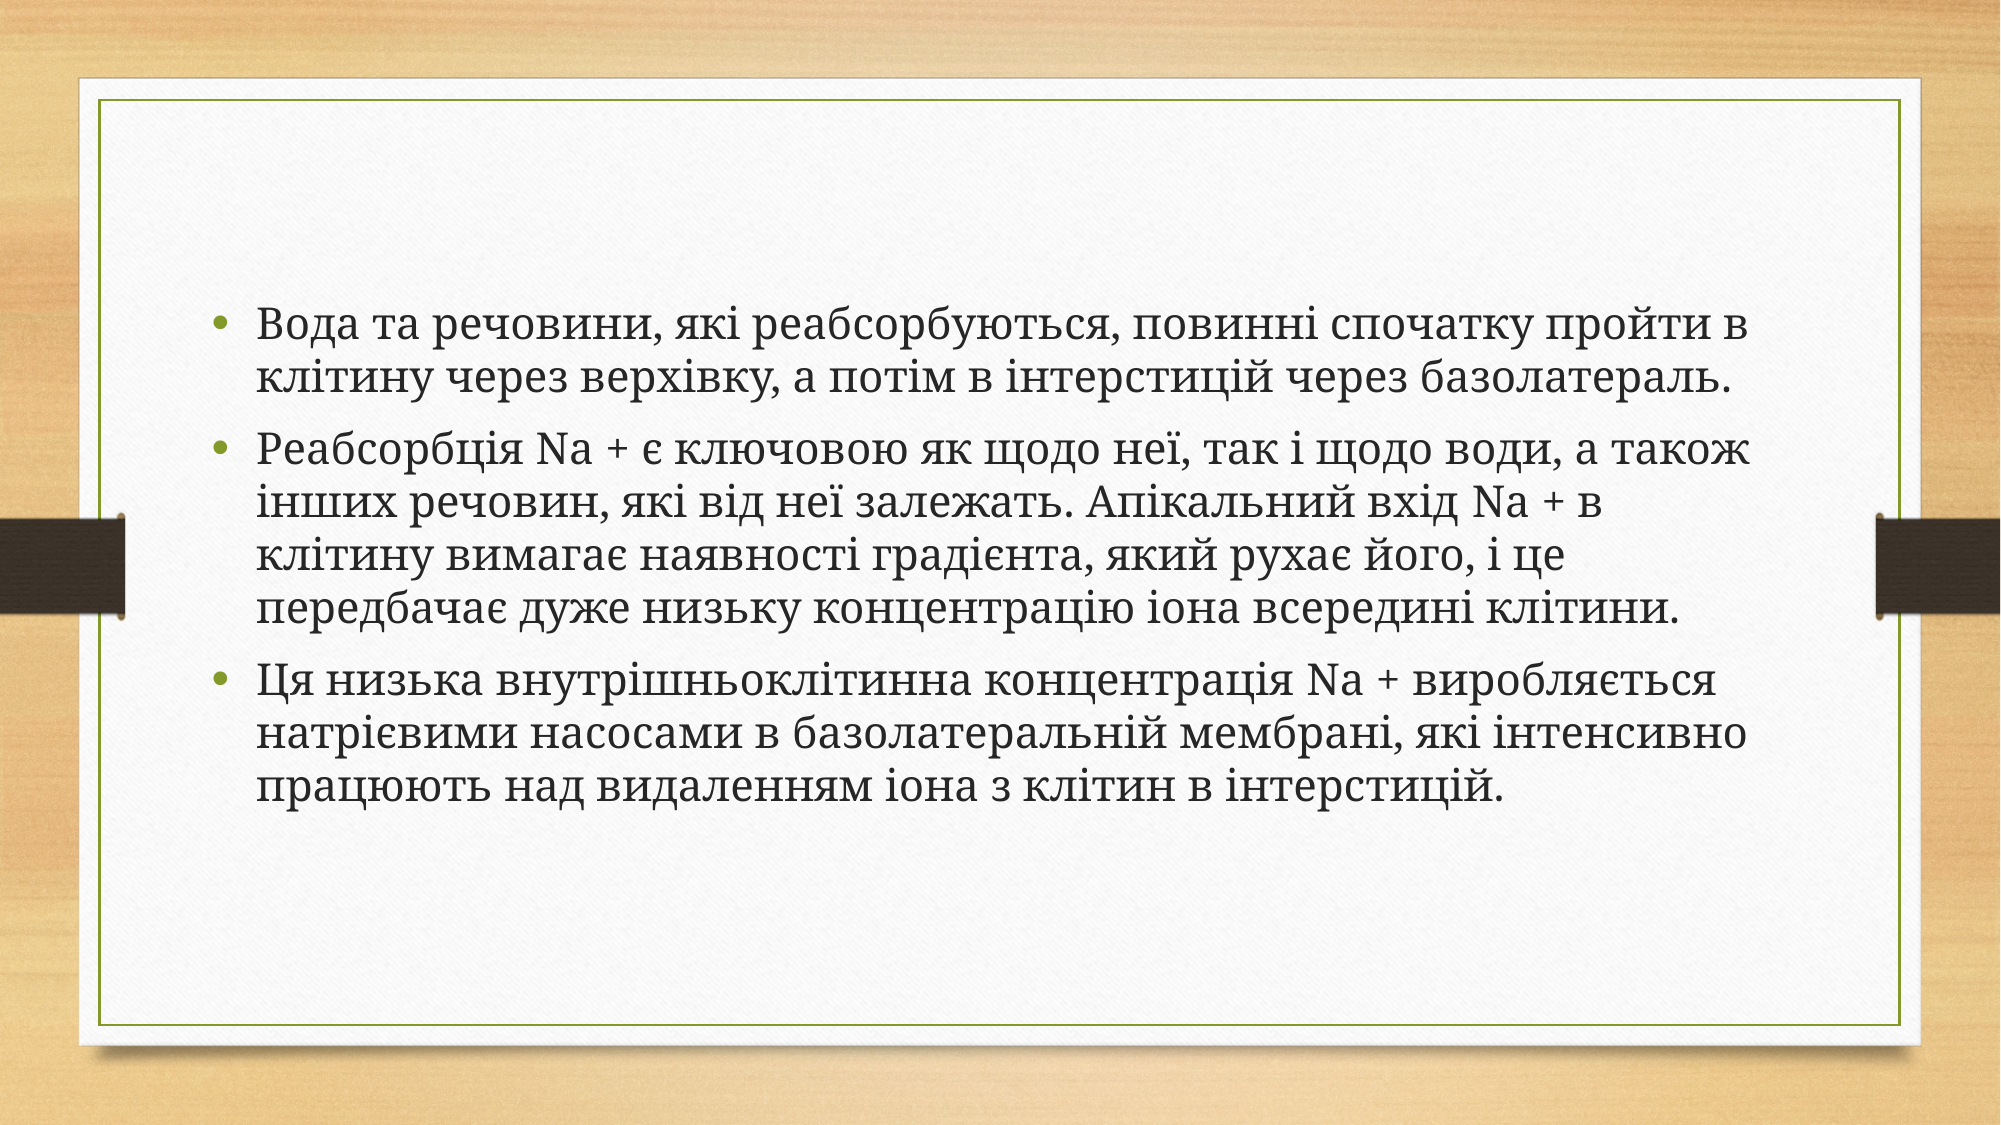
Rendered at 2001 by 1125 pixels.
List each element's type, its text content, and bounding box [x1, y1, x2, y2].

list Вода та речовини, які реабсорбуються, повинні спочатку пройти в клітину через верхівку, а потім в інтерстицій через базолатераль. Реабсорбція Na + є ключовою як щодо неї, так і щодо води, а також інших речовин, які від неї залежать. Апікальний вхід Na + в клітину вимагає наявності градієнта, який рухає його, і це передбачає дуже низьку концентрацію іона всередині клітини. Ця низька внутрішньоклітинна концентрація Na + виробляється натрієвими насосами в базолатеральній мембрані, які інтенсивно працюють над видаленням іона з клітин в інтерстицій. [196, 287, 1772, 833]
picture [0, 0, 2001, 1125]
